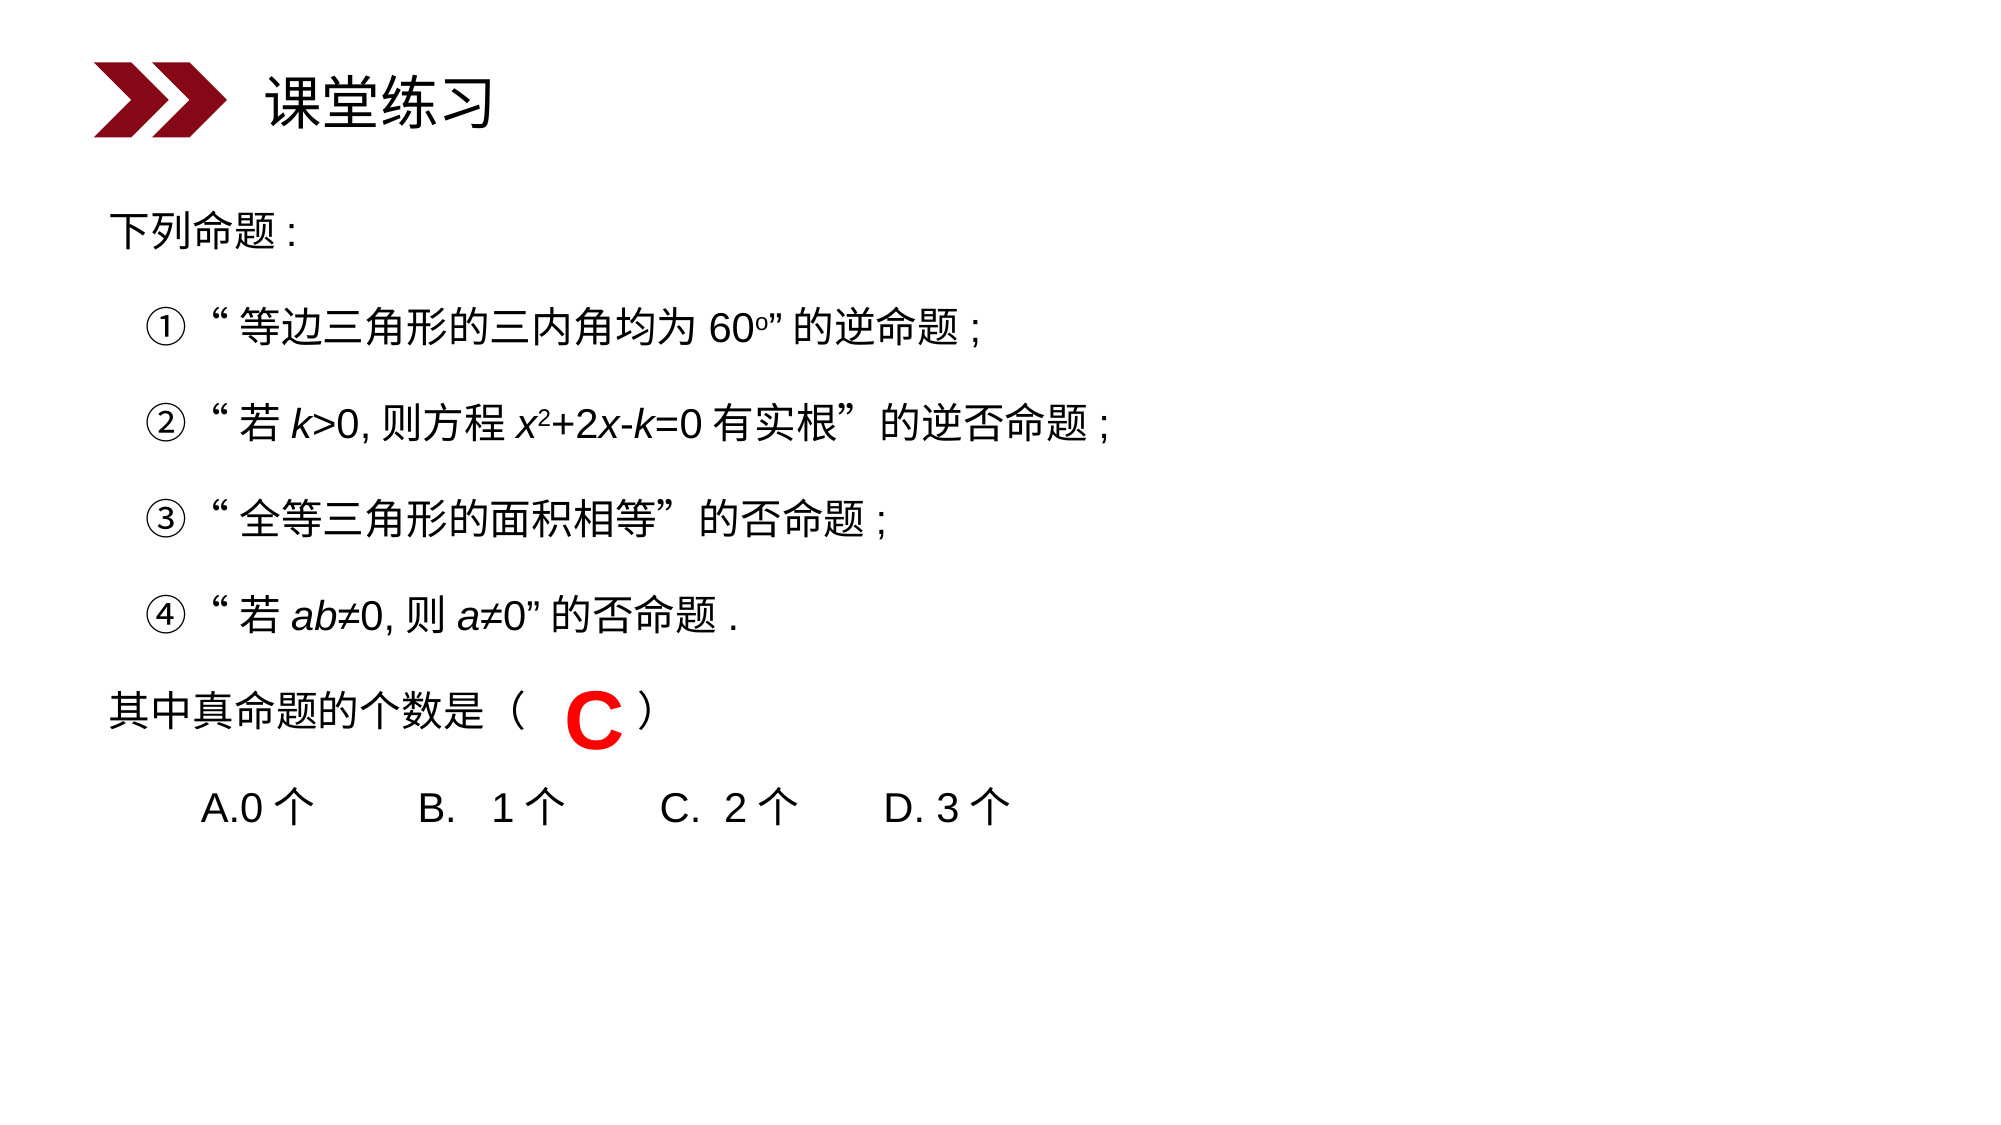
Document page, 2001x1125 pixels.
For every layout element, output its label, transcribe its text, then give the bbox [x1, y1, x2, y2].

text_box C [549, 659, 638, 774]
text_box 课堂练习 [248, 66, 1088, 137]
text_box 下列命题: ①“等边三角形的三内角均为60o”的逆命题; ②“若k>0,则方程x2+2x-k=0有实根”的逆否命题; ③“全等三角形的面积相等”的否命题; ④“若ab≠0,则a≠0”的否命题. 其中真命题的个数是（ ） A.0个 B. 1个 C. 2个 D. 3个 [94, 172, 1470, 1030]
